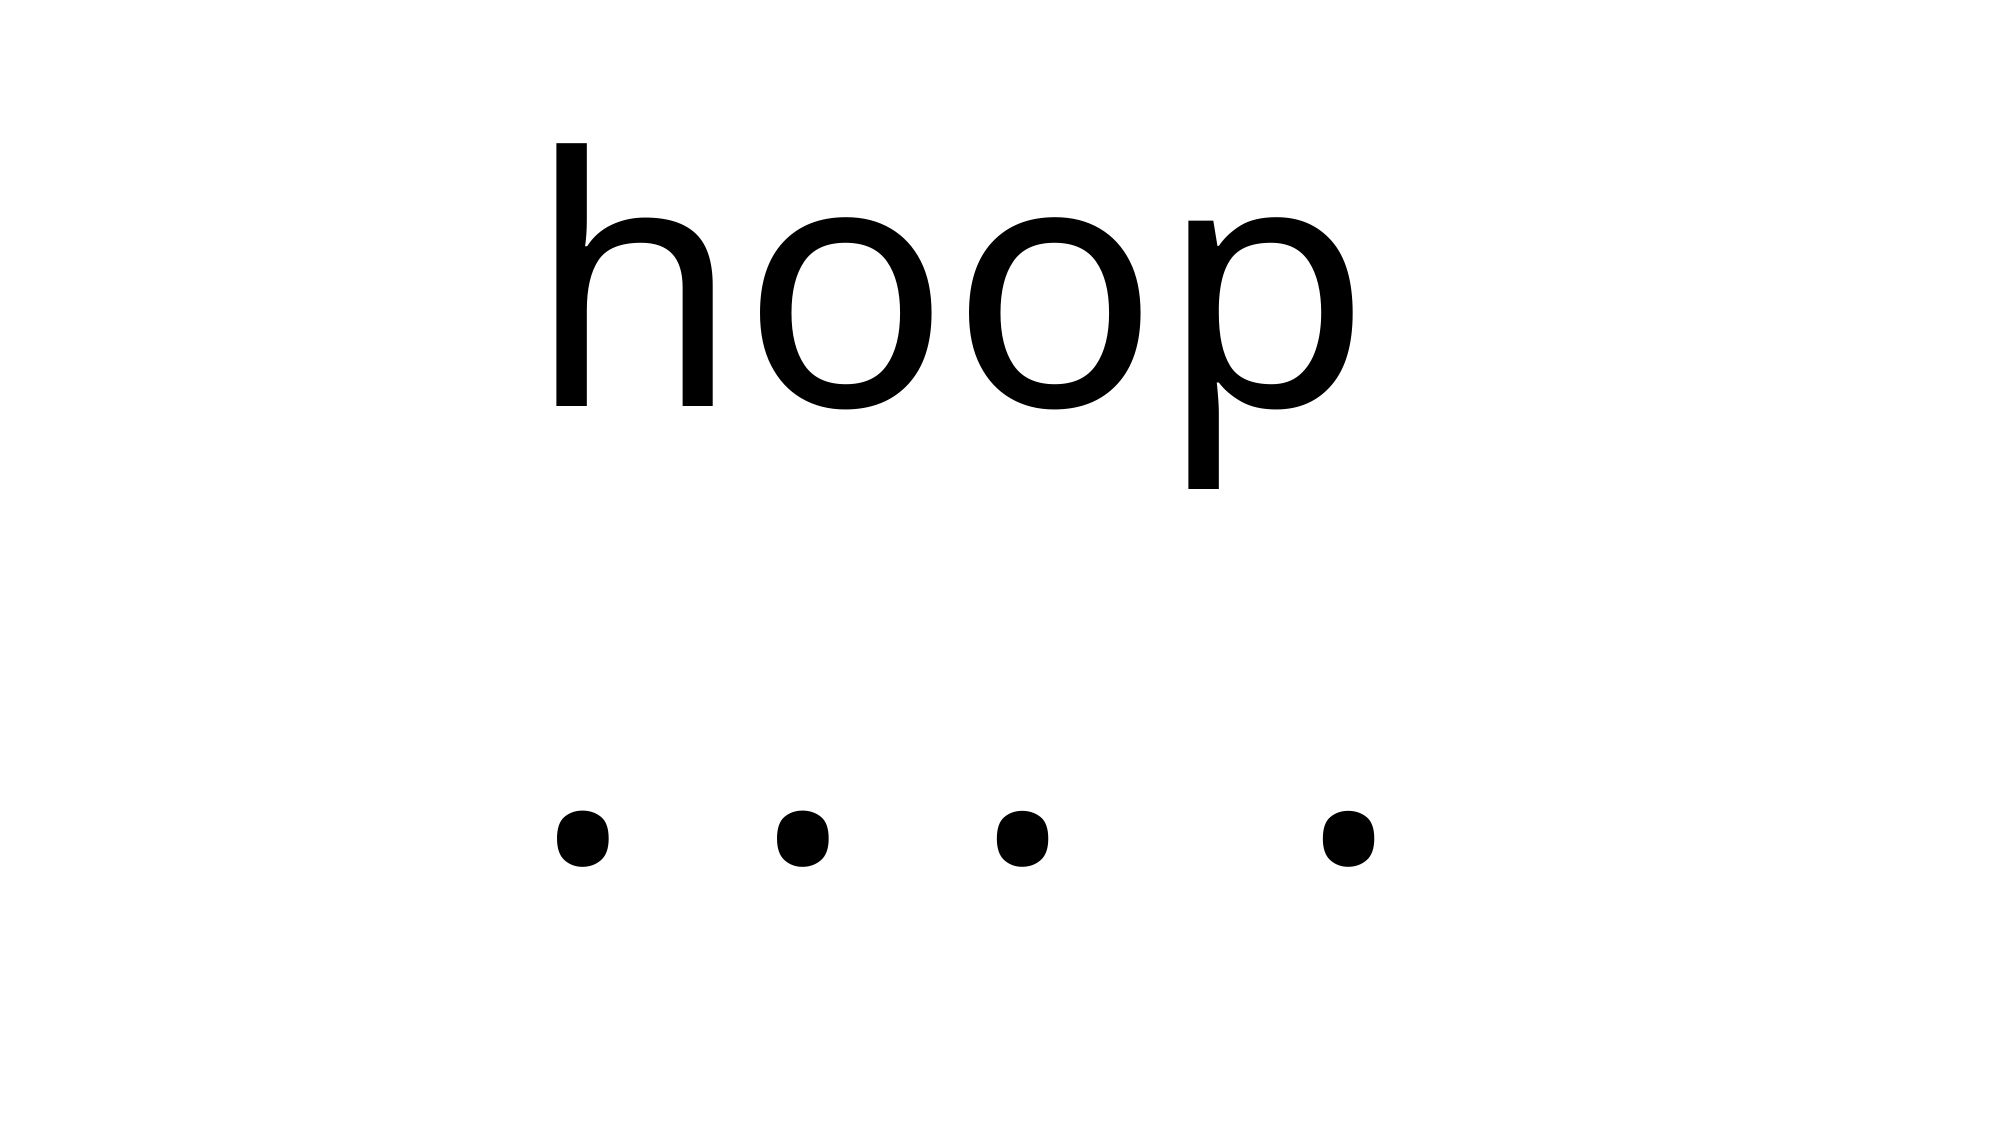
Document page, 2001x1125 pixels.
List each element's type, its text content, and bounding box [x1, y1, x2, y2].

list hoop . . . . [512, 100, 1594, 1055]
